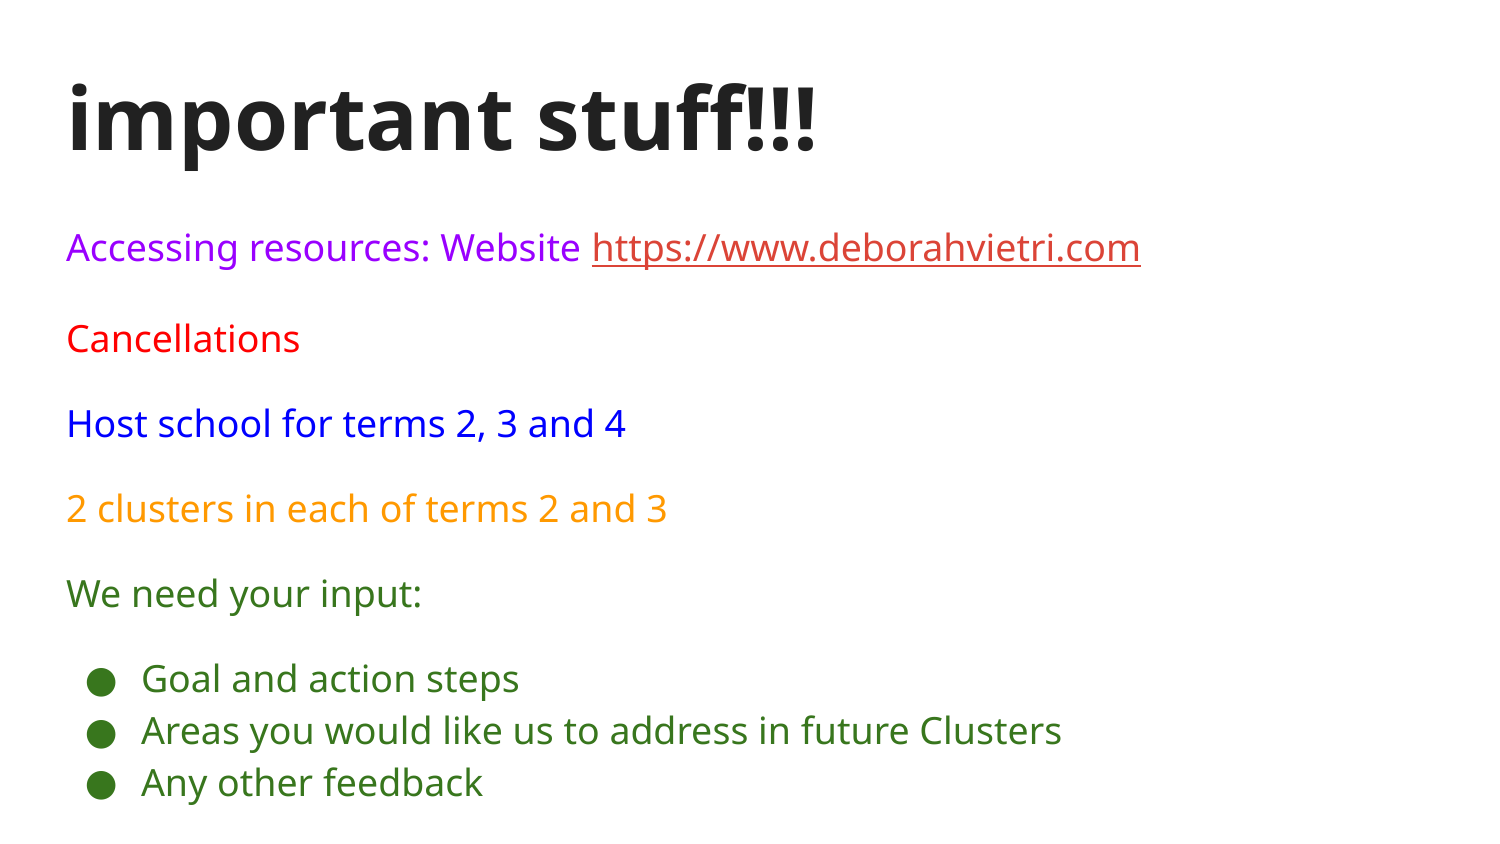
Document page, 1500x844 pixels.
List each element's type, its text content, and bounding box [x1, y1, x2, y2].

list Accessing resources: Website https://www.deborahvietri.com Cancellations Host school for terms 2, 3 and 4 2 clusters in each of terms 2 and 3 We need your input: Goal and action steps Areas you would like us to address in future Clusters Any other feedback [51, 201, 1449, 797]
title important stuff!!! [51, 48, 1449, 180]
